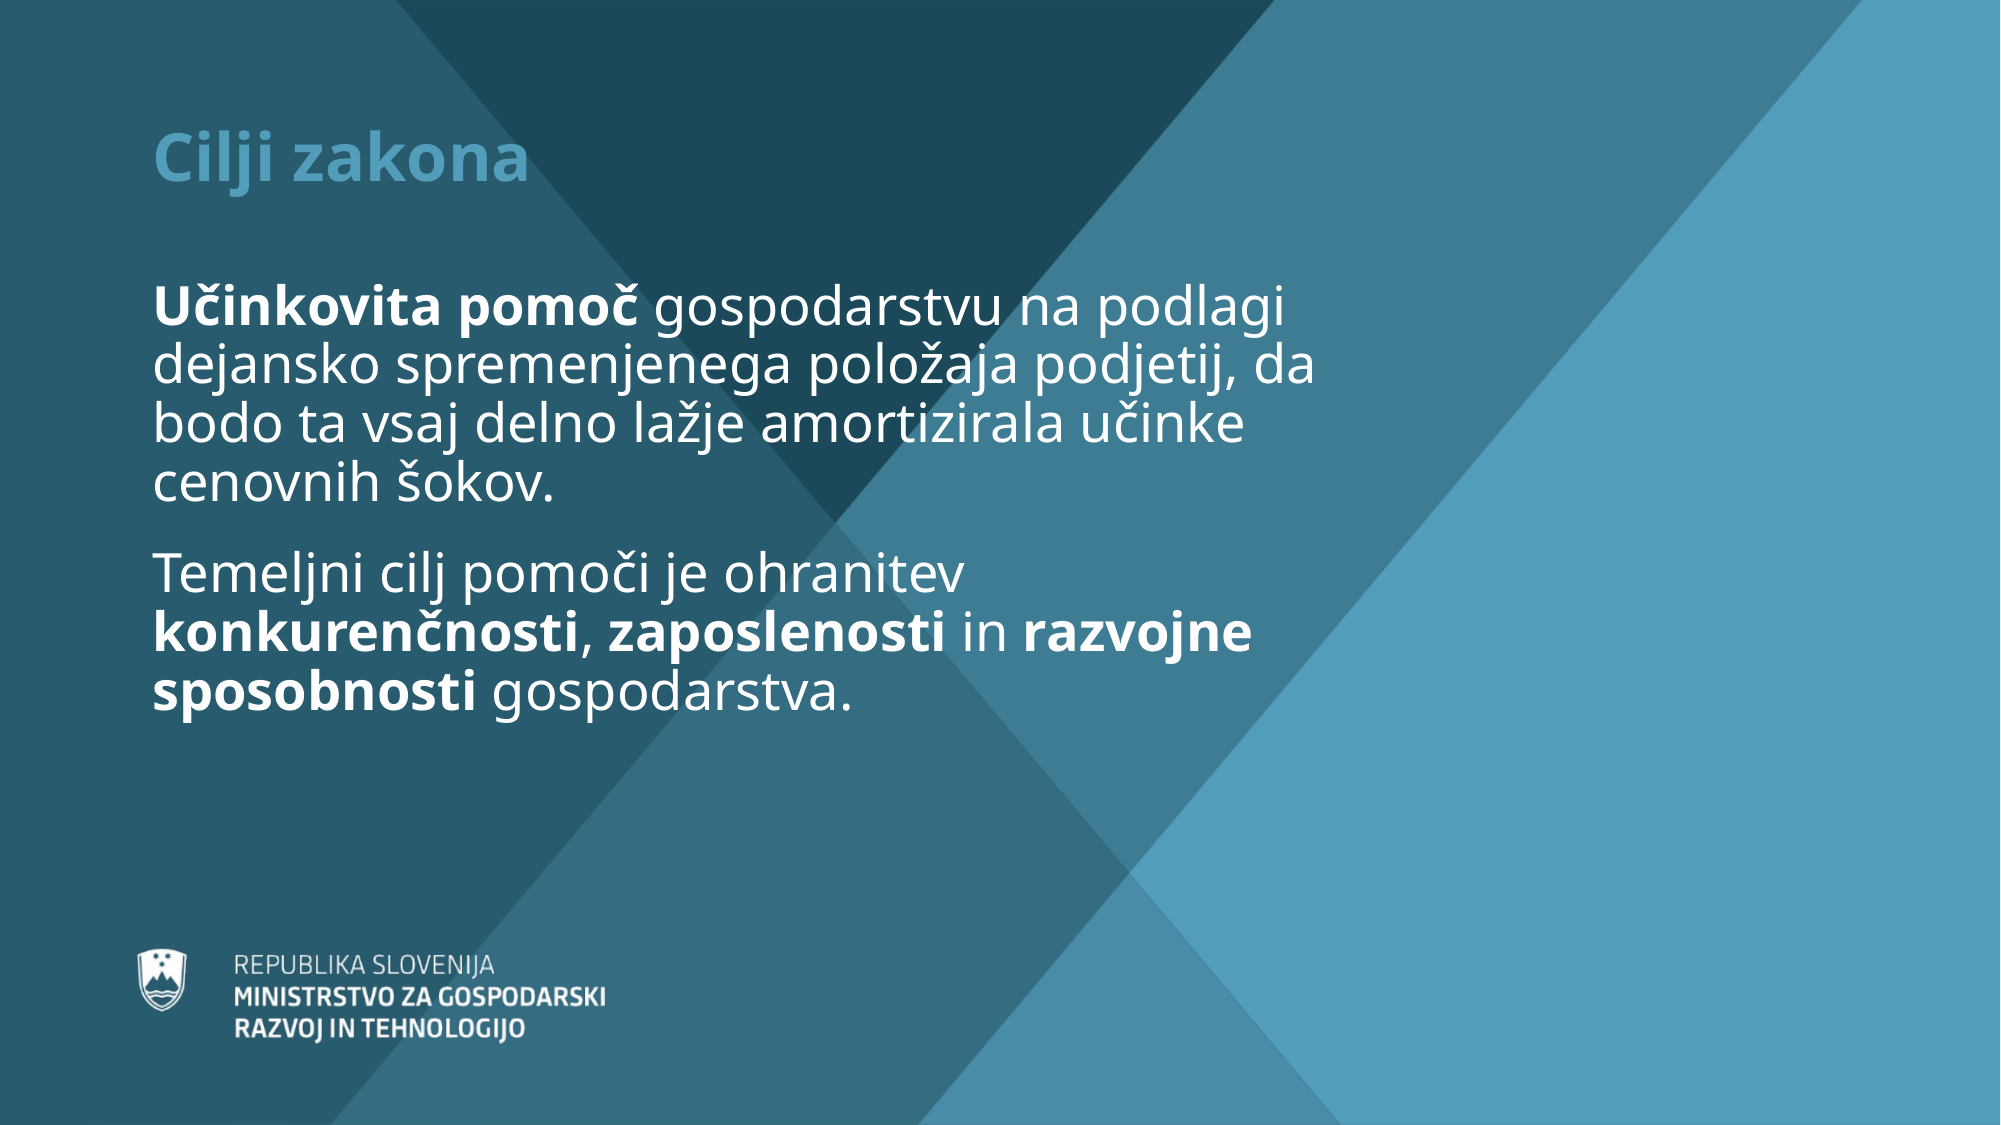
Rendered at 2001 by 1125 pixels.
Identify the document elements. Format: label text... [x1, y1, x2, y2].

text_box Učinkovita pomoč gospodarstvu na podlagi dejansko spremenjenega položaja podjetij, da bodo ta vsaj delno lažje amortizirala učinke cenovnih šokov. Temeljni cilj pomoči je ohranitev konkurenčnosti, zaposlenosti in razvojne sposobnosti gospodarstva. [137, 335, 1367, 897]
text_box Cilji zakona [137, 116, 1863, 335]
picture [0, 0, 2001, 1125]
